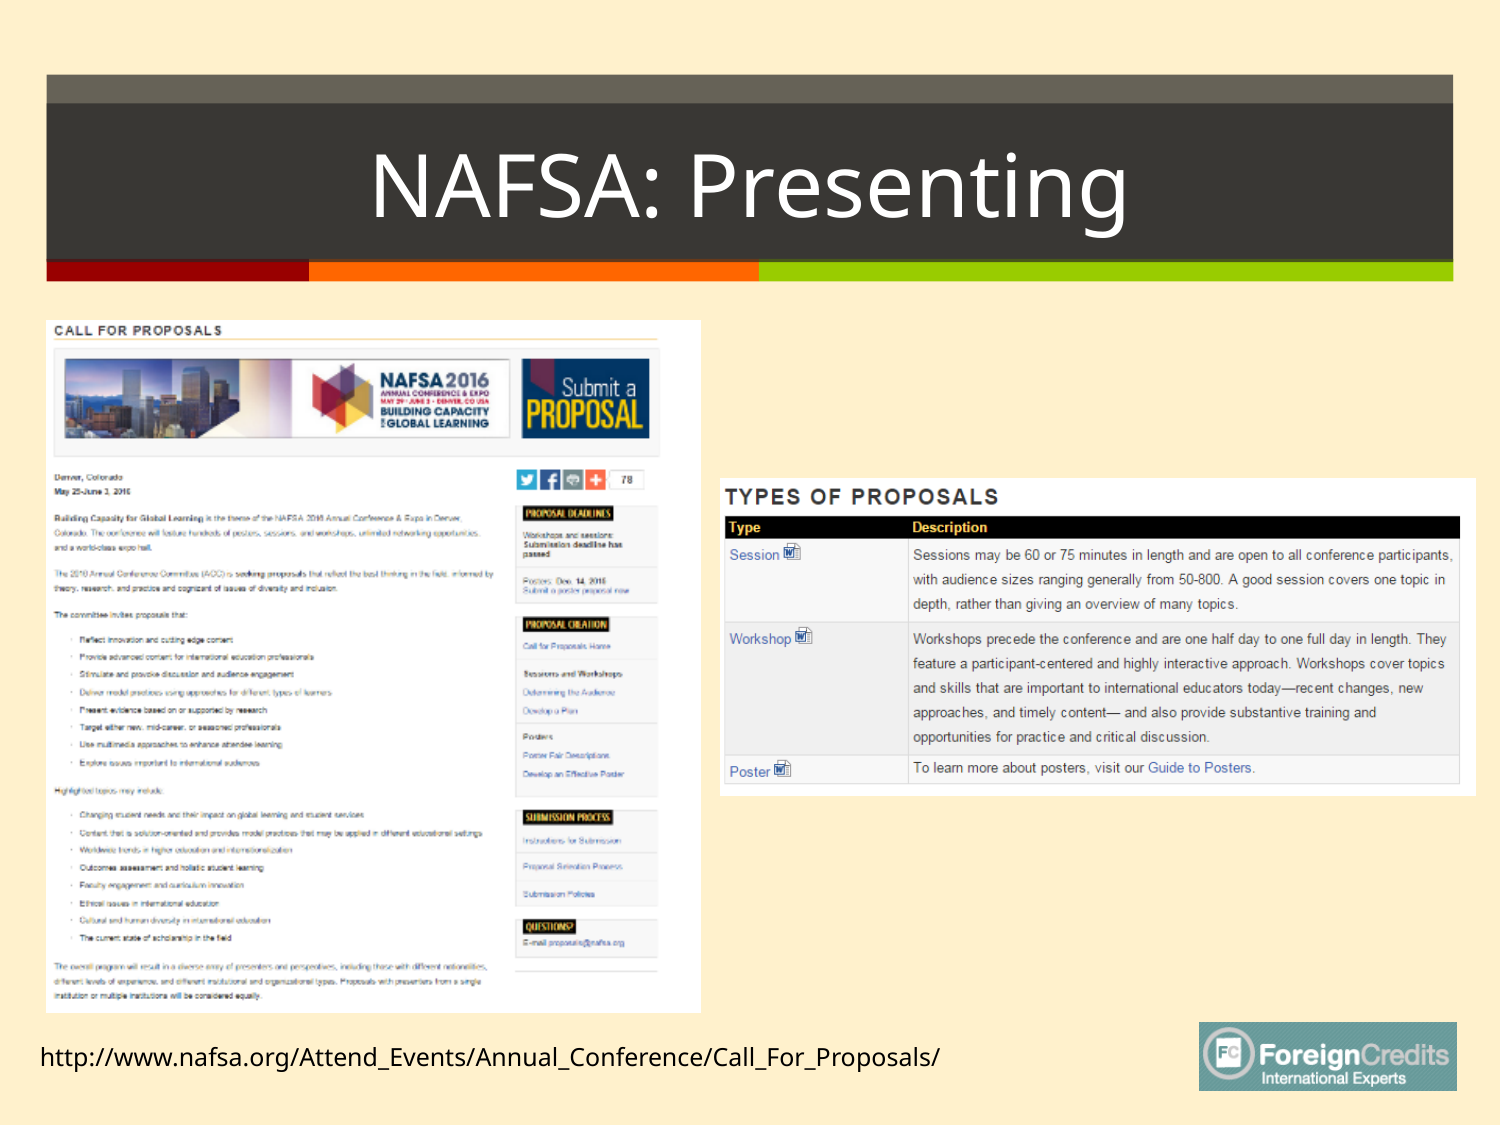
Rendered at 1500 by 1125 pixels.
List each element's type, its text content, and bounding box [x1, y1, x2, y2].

text_box http://www.nafsa.org/Attend_Events/Annual_Conference/Call_For_Proposals/ [24, 1034, 1188, 1079]
title NAFSA: Presenting [46, 103, 1454, 263]
picture [720, 477, 1477, 796]
picture [1198, 1022, 1457, 1092]
picture [46, 320, 702, 1013]
